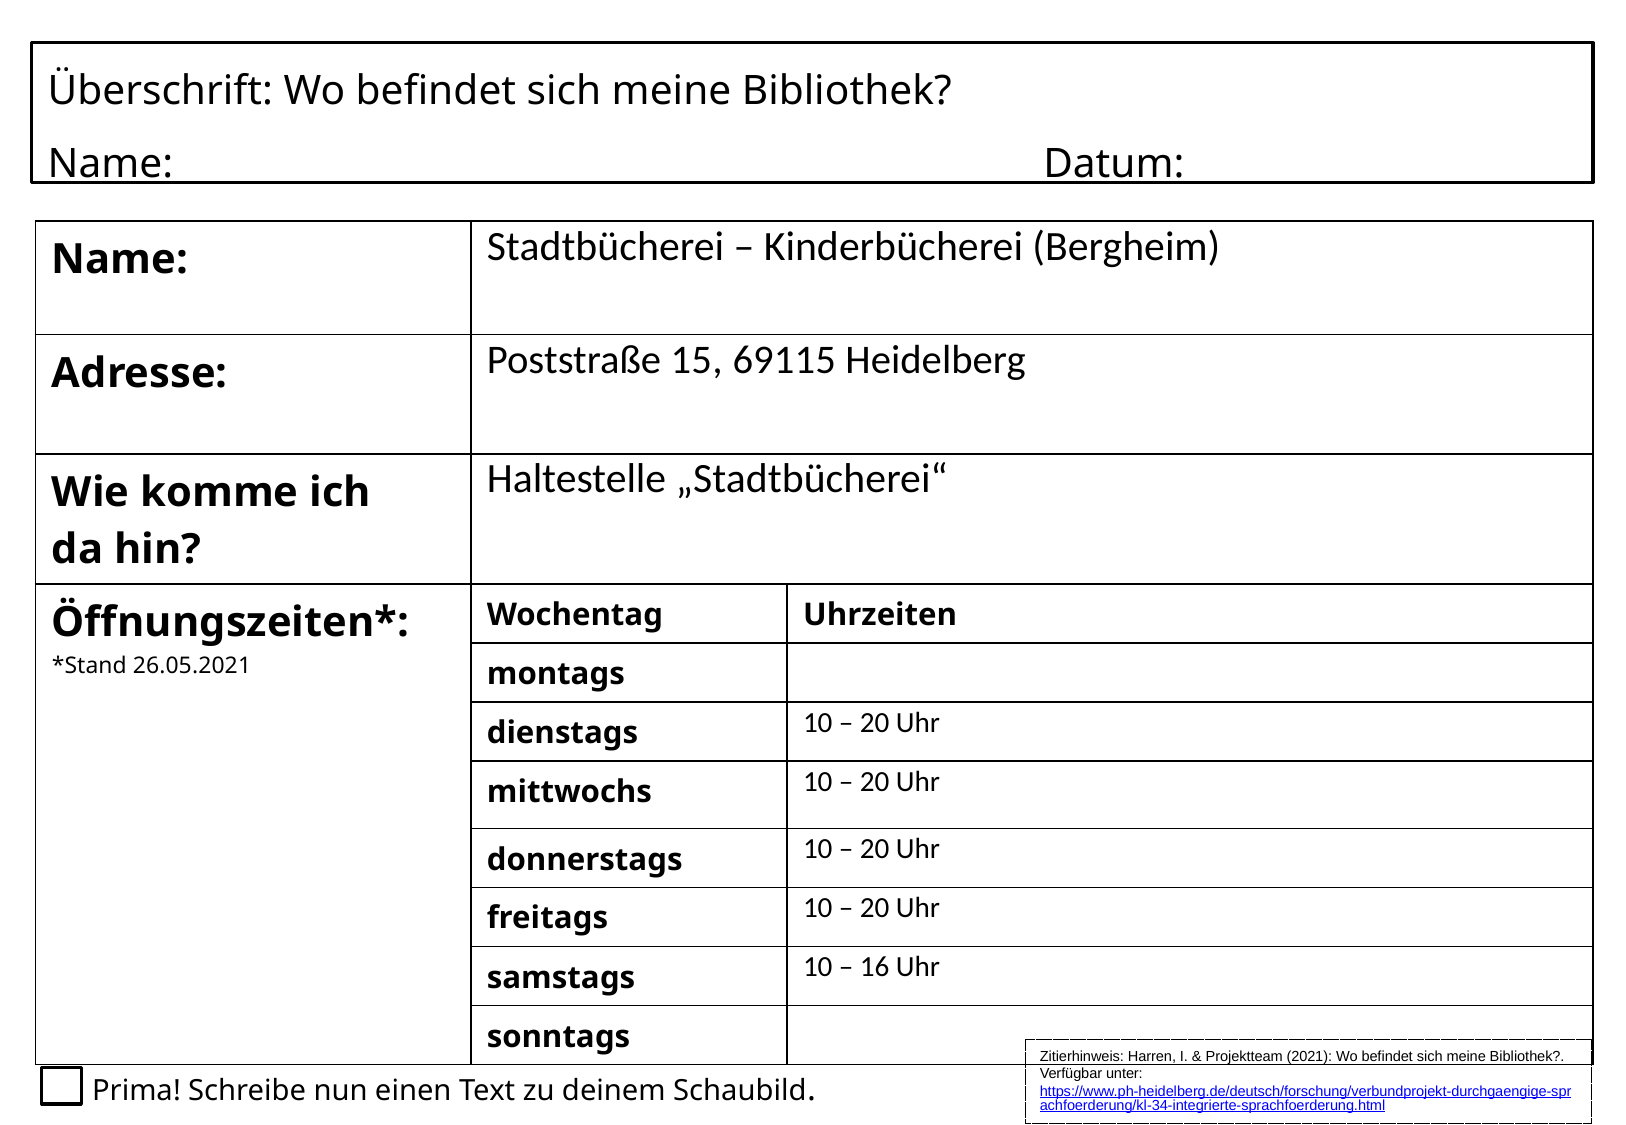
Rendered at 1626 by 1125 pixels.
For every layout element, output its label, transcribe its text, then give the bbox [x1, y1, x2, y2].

text_box Prima! Schreibe nun einen Text zu deinem Schaubild. [77, 1055, 964, 1116]
table_cell 10 – 20 Uhr [788, 762, 1592, 828]
table_cell sonntags [472, 1006, 786, 1055]
table_cell Poststraße 15, 69115 Heidelberg [472, 335, 1592, 453]
table_cell Öffnungszeiten*: *Stand 26.05.2021 [36, 585, 470, 1064]
table_cell donnerstags [472, 829, 786, 887]
table_cell 10 – 20 Uhr [788, 888, 1592, 946]
table_header Name: [36, 222, 470, 334]
table_cell Adresse: [36, 335, 470, 453]
table_cell mittwochs [472, 762, 786, 828]
table_cell dienstags [472, 703, 786, 760]
table_cell freitags [472, 888, 786, 946]
table_cell [788, 644, 1592, 701]
table_cell Haltestelle „Stadtbücherei“ [472, 455, 1592, 583]
text_box Zitierhinweis: Harren, I. & Projektteam (2021): Wo befindet sich meine Bibliothek?. Verfügbar unter: https://www.ph-heidelberg.de/deutsch/forschung/verbundprojekt-durchgaengige-sprachfoerderung/kl-34-integrierte-sprachfoerderung.html [1025, 1039, 1592, 1124]
table_cell samstags [472, 947, 786, 1005]
text_box [40, 1065, 77, 1106]
table_cell Wochentag [472, 585, 786, 642]
table_cell montags [472, 644, 786, 701]
table_header Stadtbücherei – Kinderbücherei (Bergheim) [472, 222, 1592, 334]
table_cell Uhrzeiten [788, 585, 1592, 642]
table_cell 10 – 16 Uhr [788, 947, 1592, 1005]
table_cell [788, 1006, 1592, 1064]
table_cell Wie komme ich da hin? [36, 455, 470, 583]
table_cell 10 – 20 Uhr [788, 703, 1592, 760]
text_box Überschrift: Wo befindet sich meine Bibliothek? Name: Datum: [29, 41, 1595, 185]
table_cell 10 – 20 Uhr [788, 829, 1592, 887]
